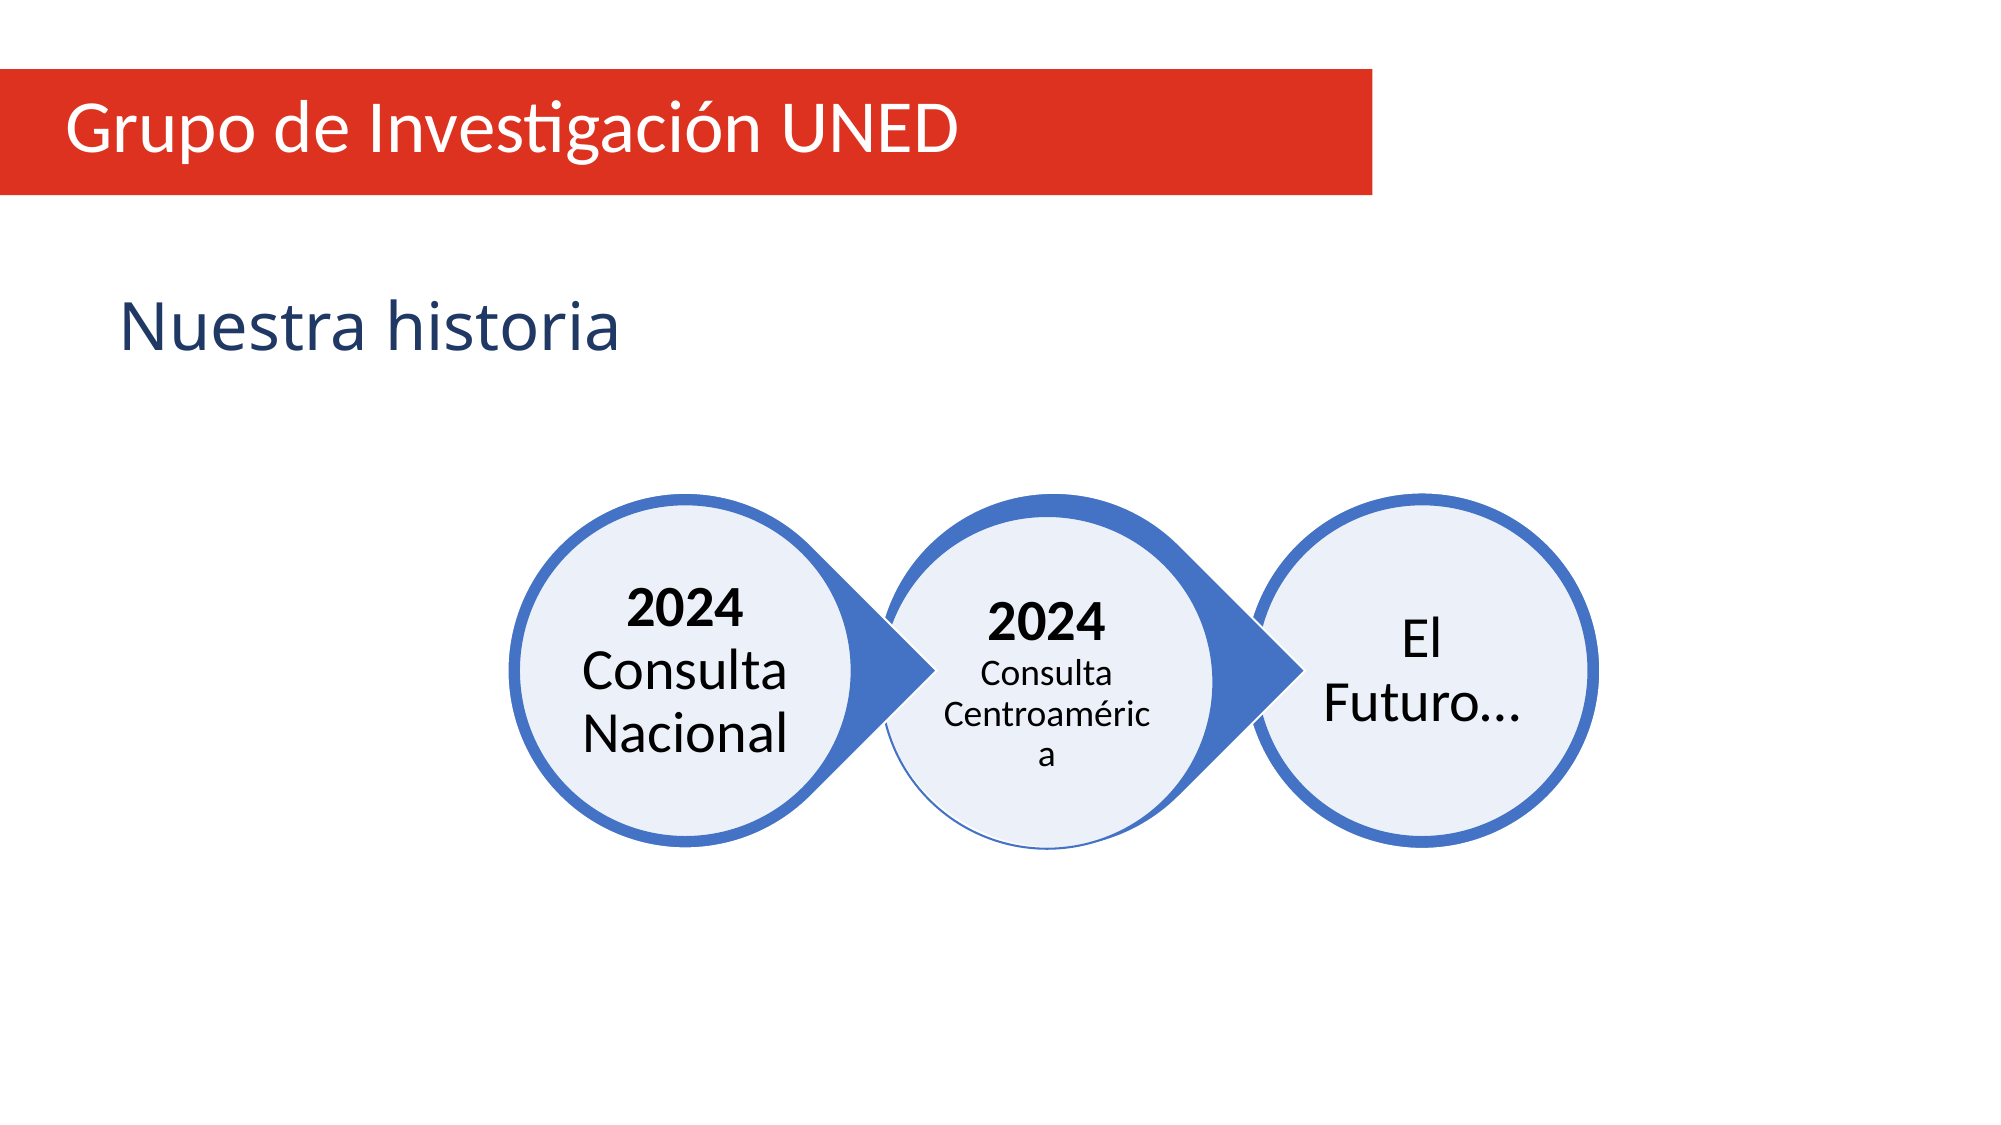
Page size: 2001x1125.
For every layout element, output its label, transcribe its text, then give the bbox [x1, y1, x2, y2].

text_box [0, 68, 1373, 196]
text_box Nuestra historia [103, 276, 1729, 371]
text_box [426, 324, 1608, 1017]
text_box Grupo de Investigación UNED [50, 69, 1322, 220]
